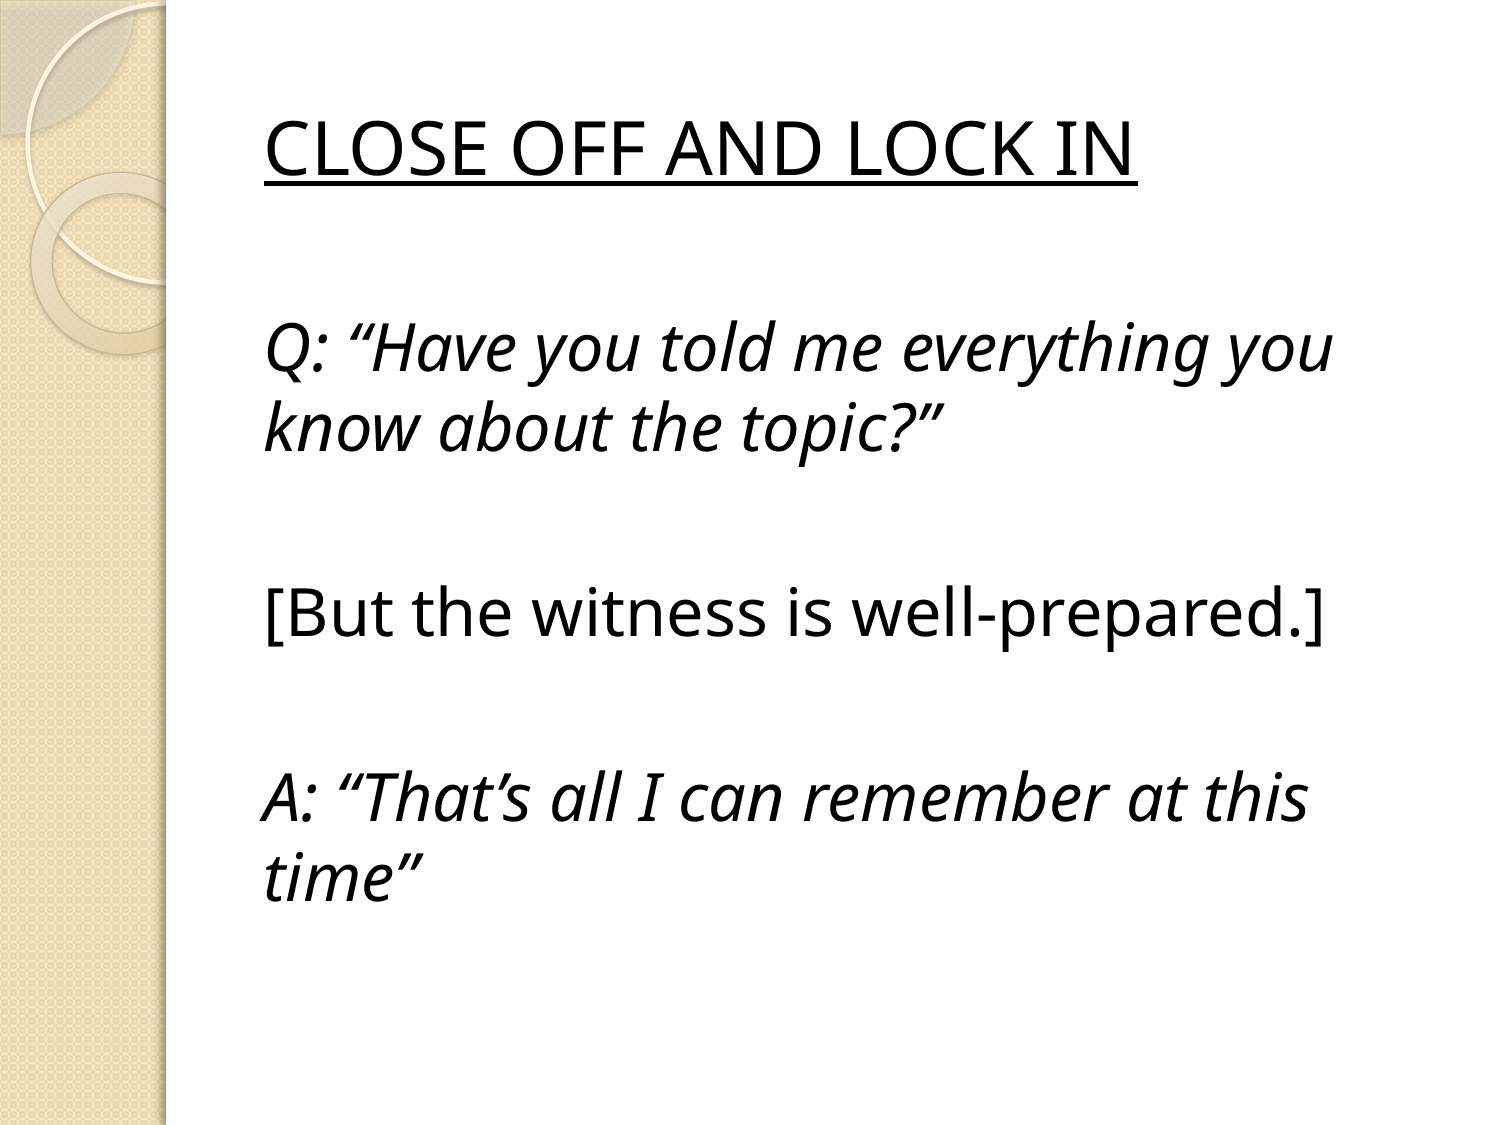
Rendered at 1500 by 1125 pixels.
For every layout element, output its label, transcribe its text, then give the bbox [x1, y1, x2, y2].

list CLOSE OFF AND LOCK IN Q: “Have you told me everything you know about the topic?” [But the witness is well-prepared.] A: “That’s all I can remember at this time” [235, 92, 1466, 1025]
